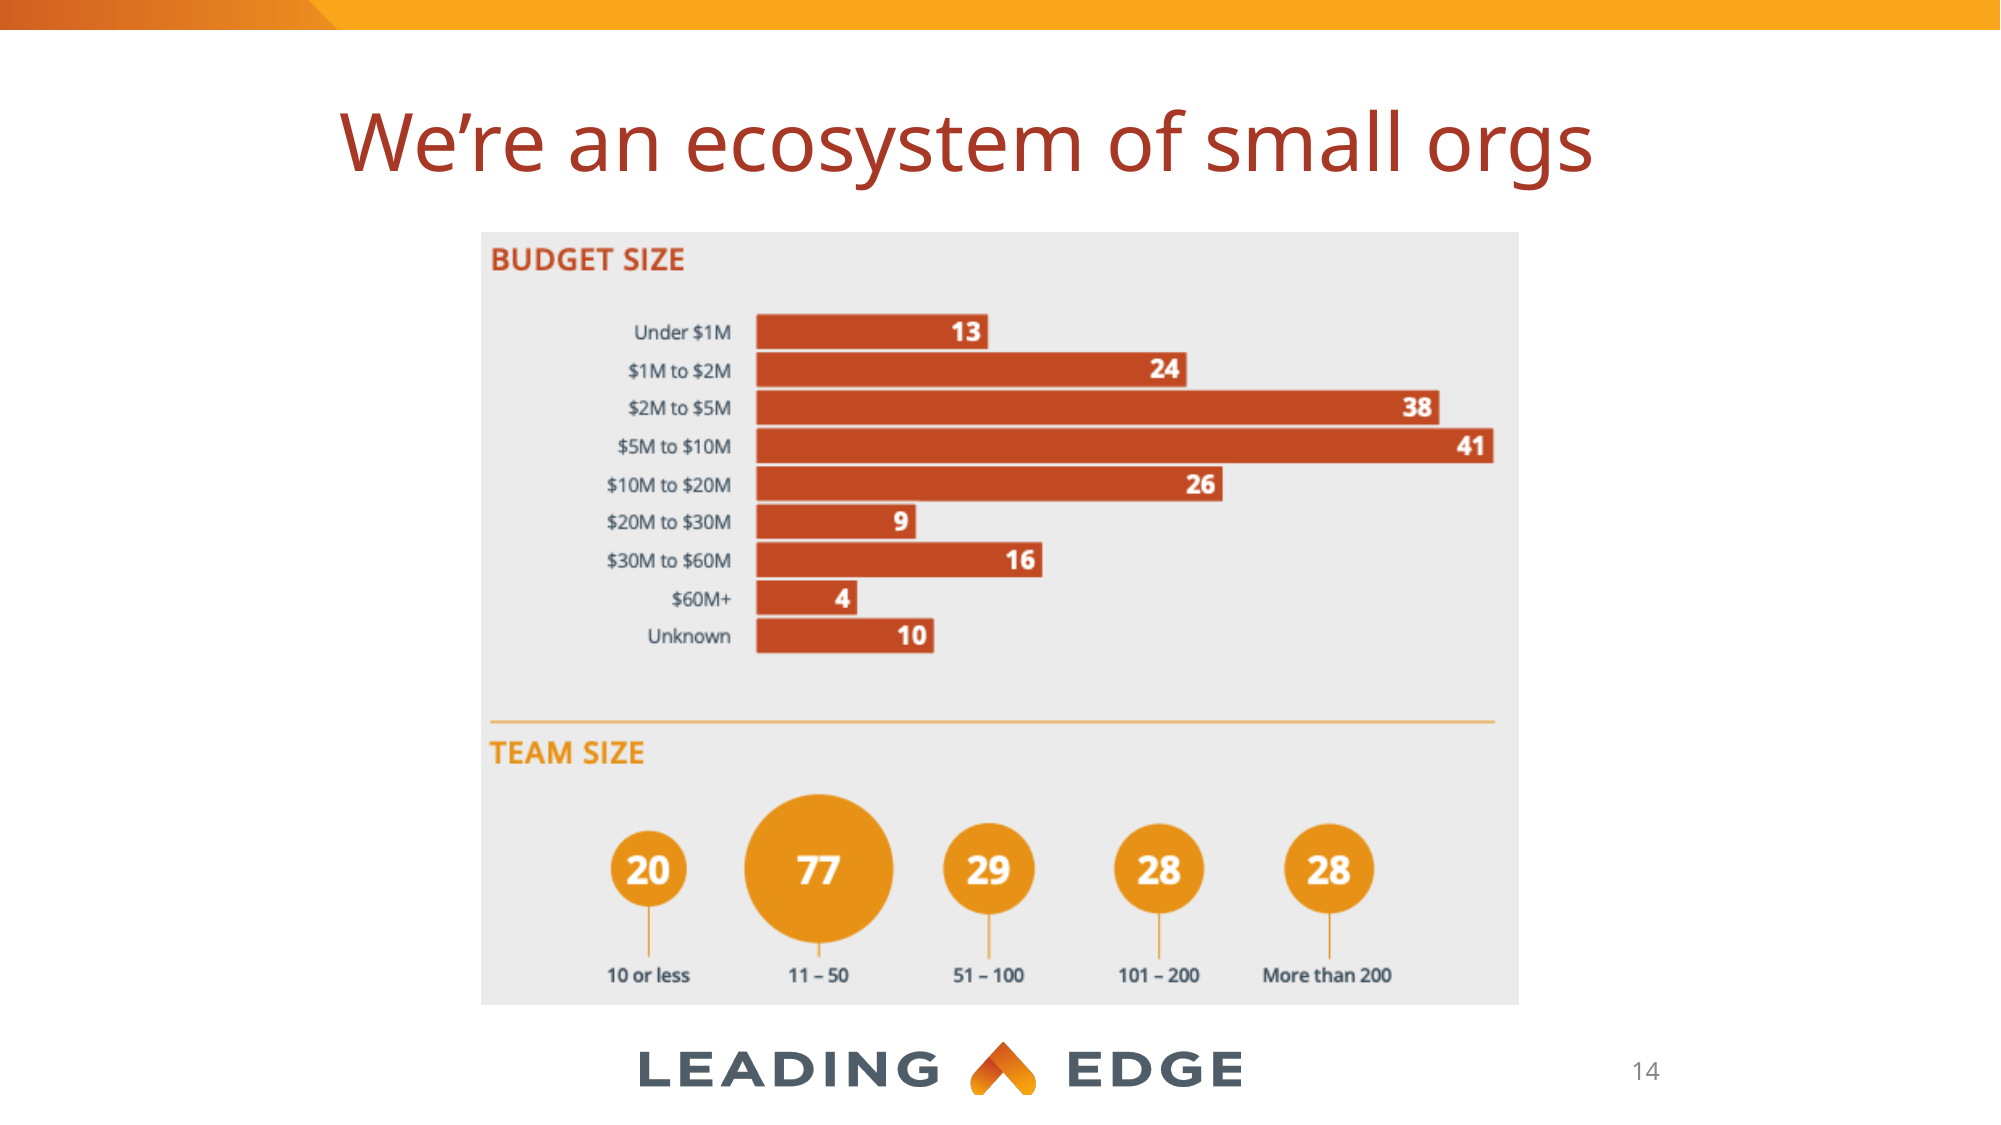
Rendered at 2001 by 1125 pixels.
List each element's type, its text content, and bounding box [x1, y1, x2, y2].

slide_number 14 [1325, 1042, 1675, 1103]
picture [640, 1042, 1241, 1095]
picture [0, 0, 2000, 30]
title We’re an ecosystem of small orgs [324, 45, 1675, 233]
picture [481, 232, 1519, 1006]
